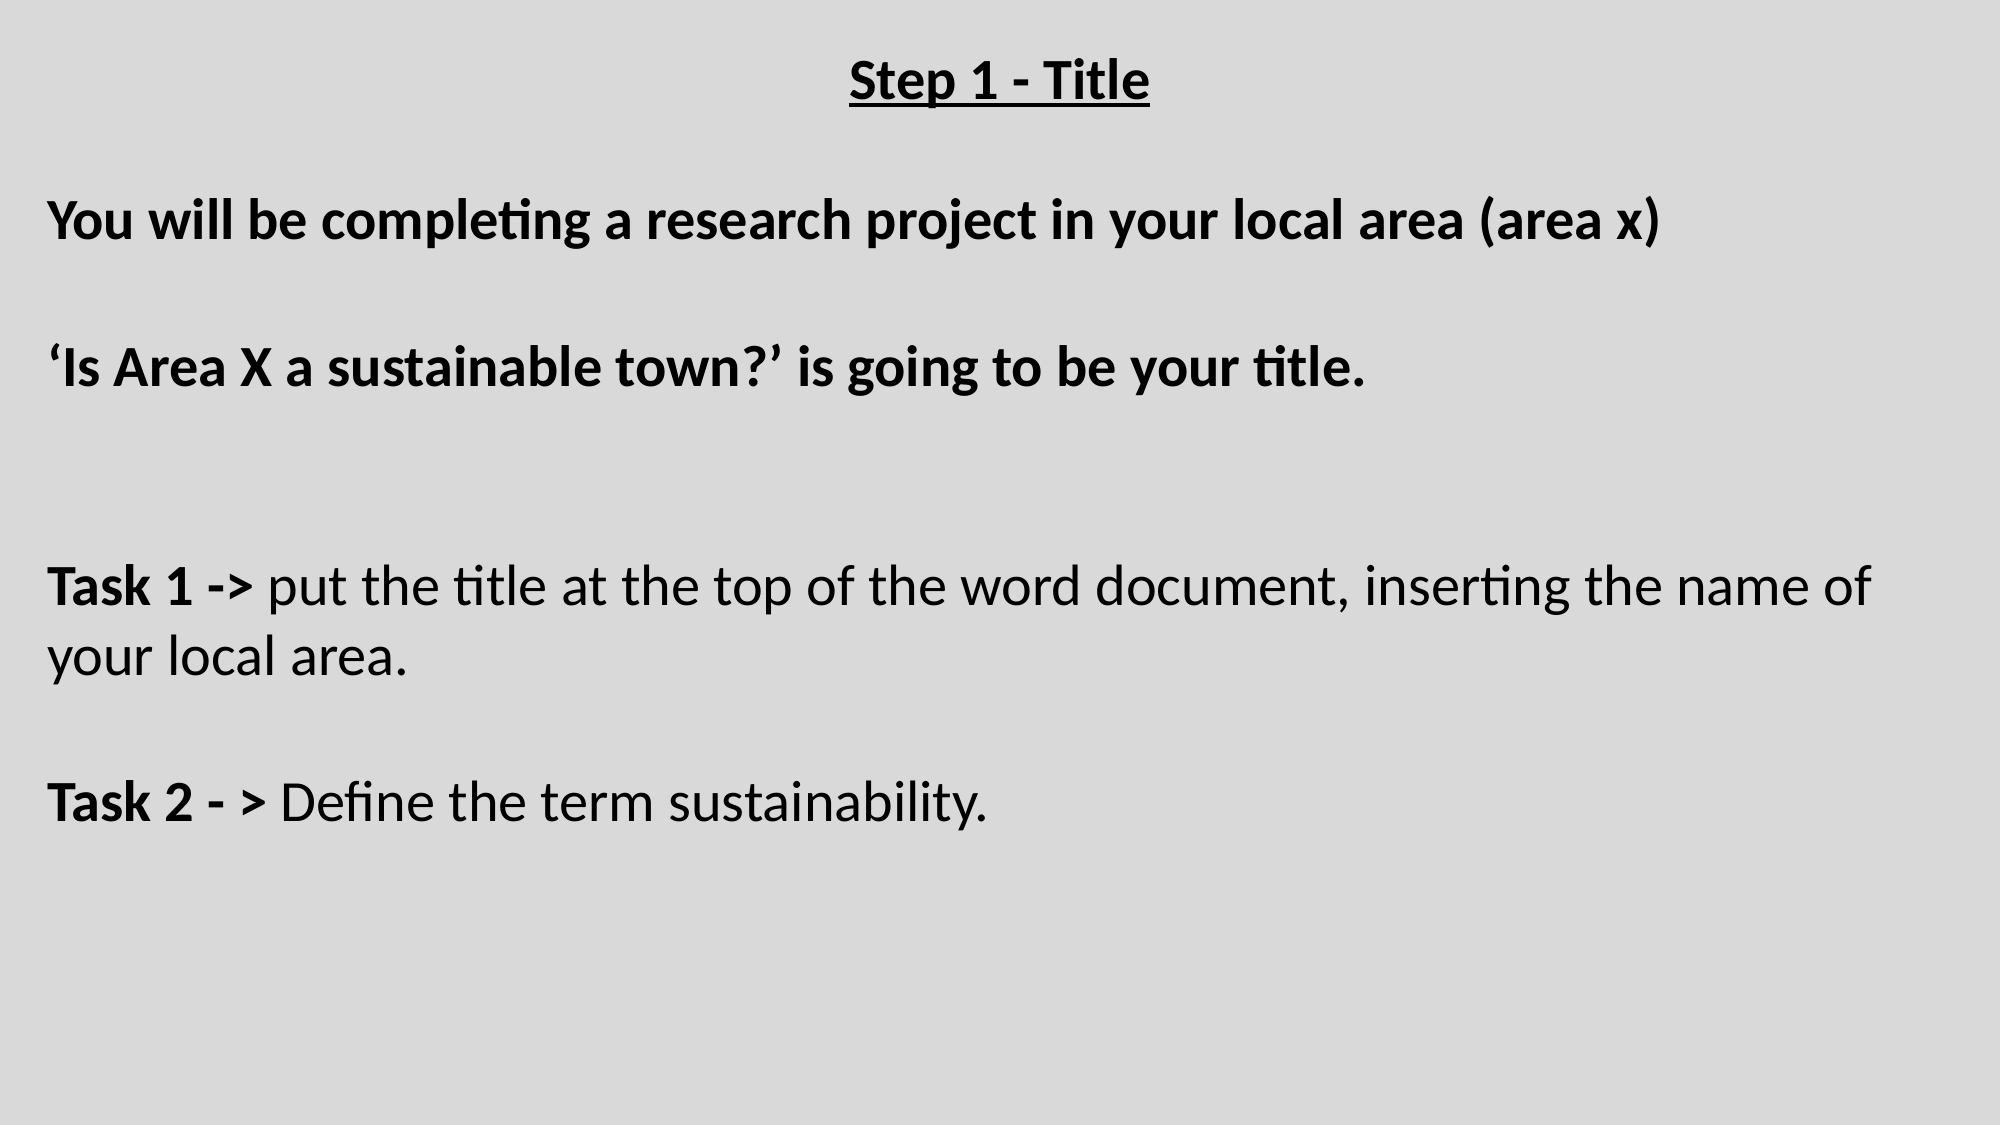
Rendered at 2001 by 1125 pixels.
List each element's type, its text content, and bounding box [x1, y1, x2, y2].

text_box You will be completing a research project in your local area (area x) ‘Is Area X a sustainable town?’ is going to be your title. Task 1 -> put the title at the top of the word document, inserting the name of your local area. Task 2 - > Define the term sustainability. [32, 174, 1968, 987]
text_box Step 1 - Title [32, 33, 1968, 119]
